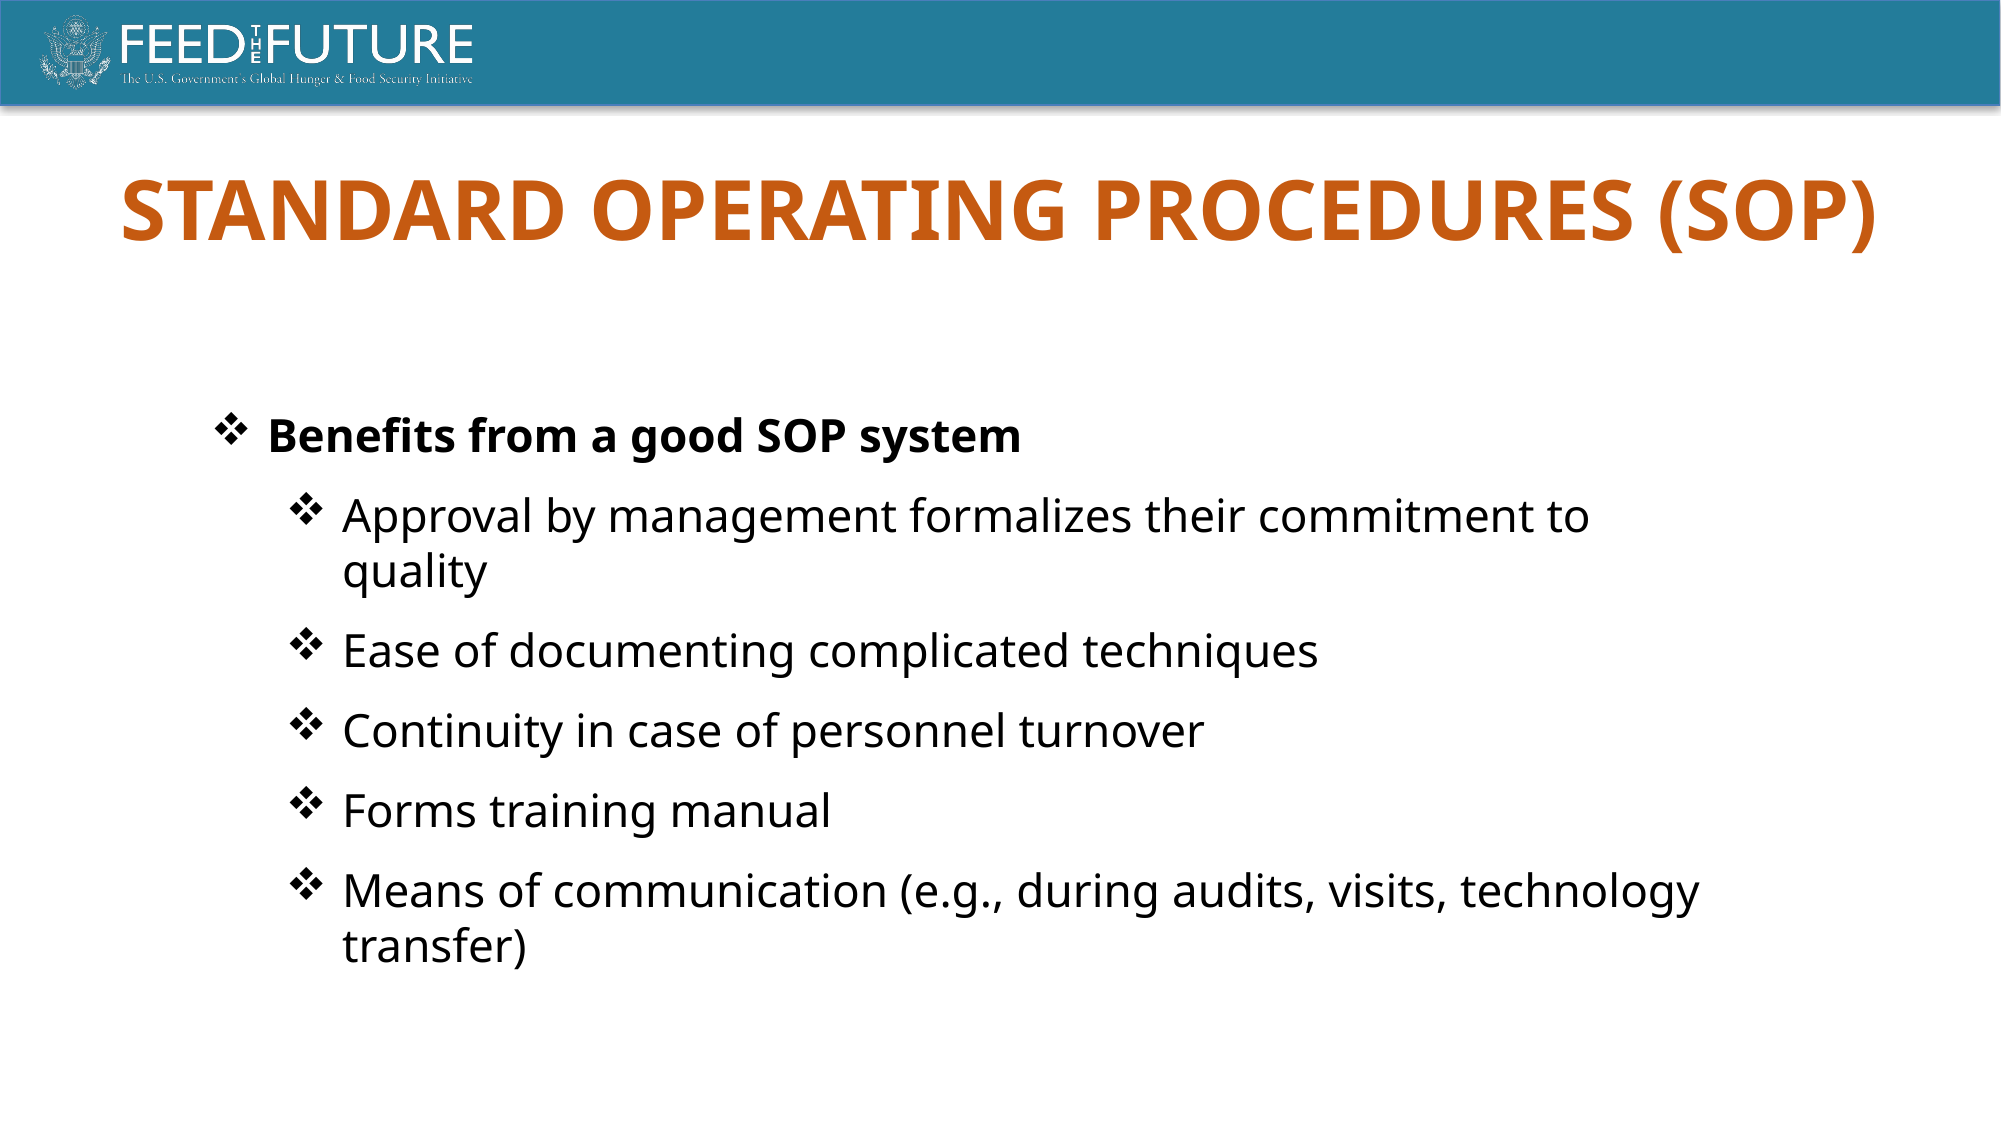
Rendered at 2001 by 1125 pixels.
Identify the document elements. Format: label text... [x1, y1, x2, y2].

text_box STANDARD OPERATING PROCEDURES (SOP) [99, 149, 1900, 248]
text_box Benefits from a good SOP system Approval by management formalizes their commitment to quality Ease of documenting complicated techniques Continuity in case of personnel turnover Forms training manual Means of communication (e.g., during audits, visits, technology transfer) [120, 399, 1759, 958]
